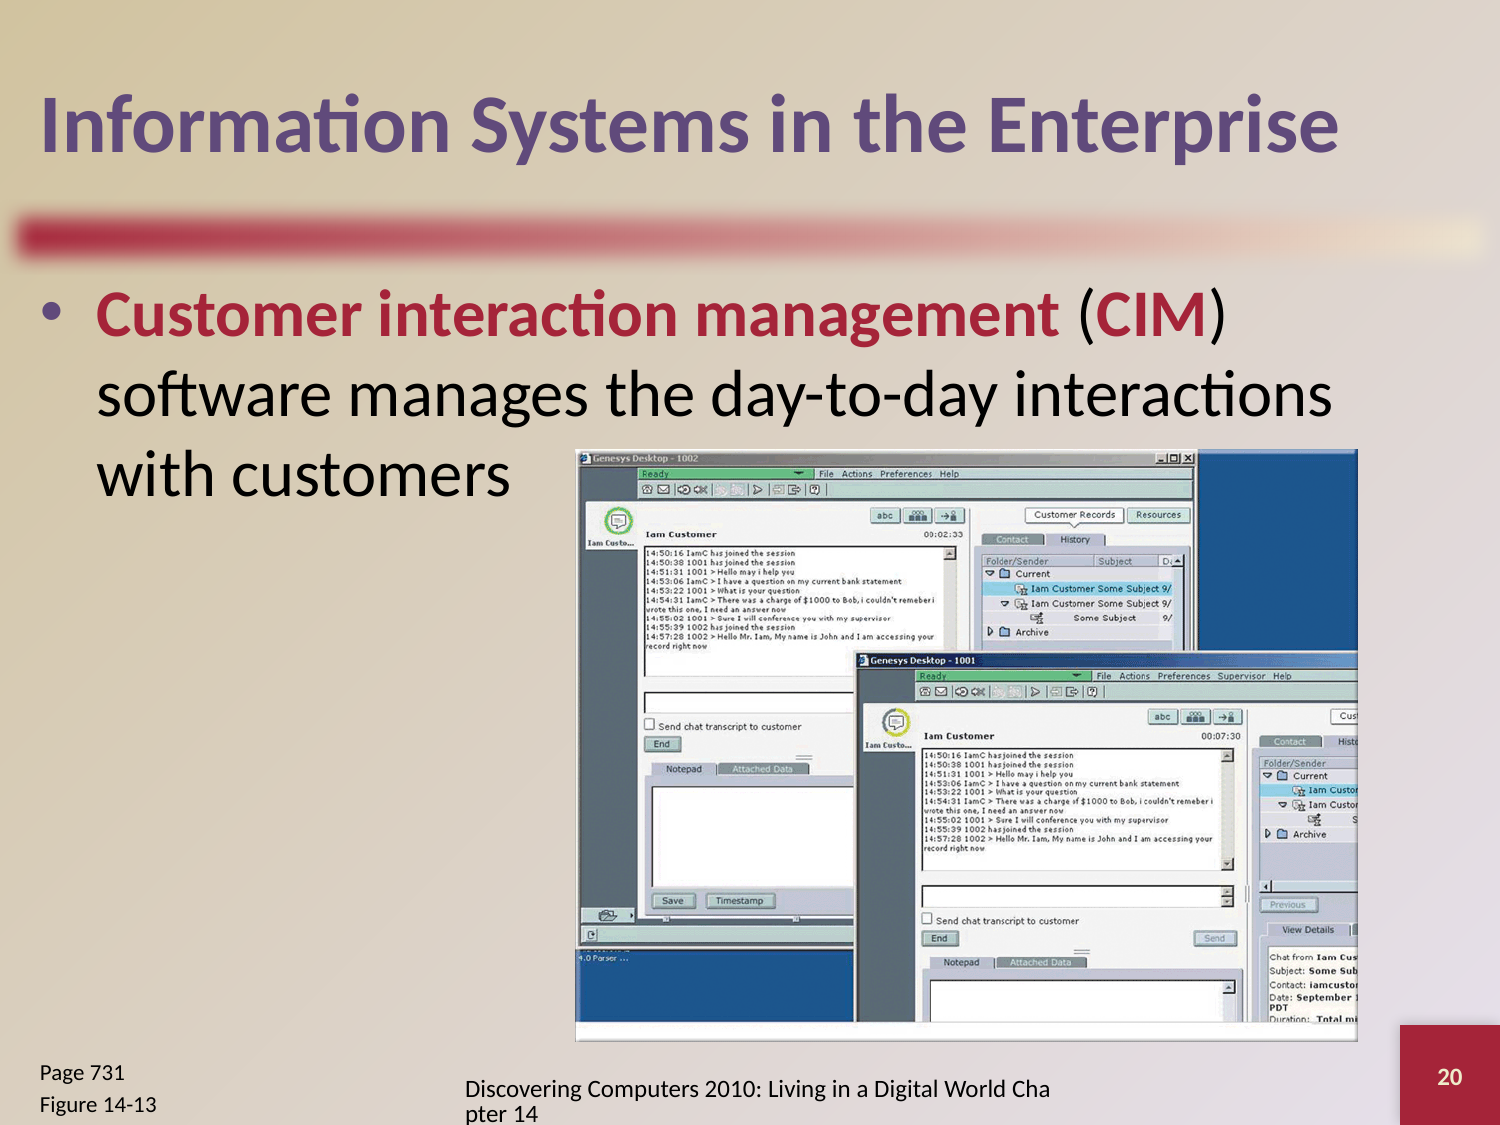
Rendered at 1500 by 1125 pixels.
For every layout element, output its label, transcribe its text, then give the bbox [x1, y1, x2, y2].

slide_number 20 [1400, 1025, 1500, 1125]
title Information Systems in the Enterprise [24, 24, 1475, 213]
list Customer interaction management (CIM) software manages the day-to-day interactions with customers [24, 262, 1475, 1025]
footer Discovering Computers 2010: Living in a Digital World Chapter 14 [450, 1050, 1075, 1125]
list Page 731 Figure 14-13 [24, 1050, 300, 1125]
picture [574, 449, 1359, 1042]
